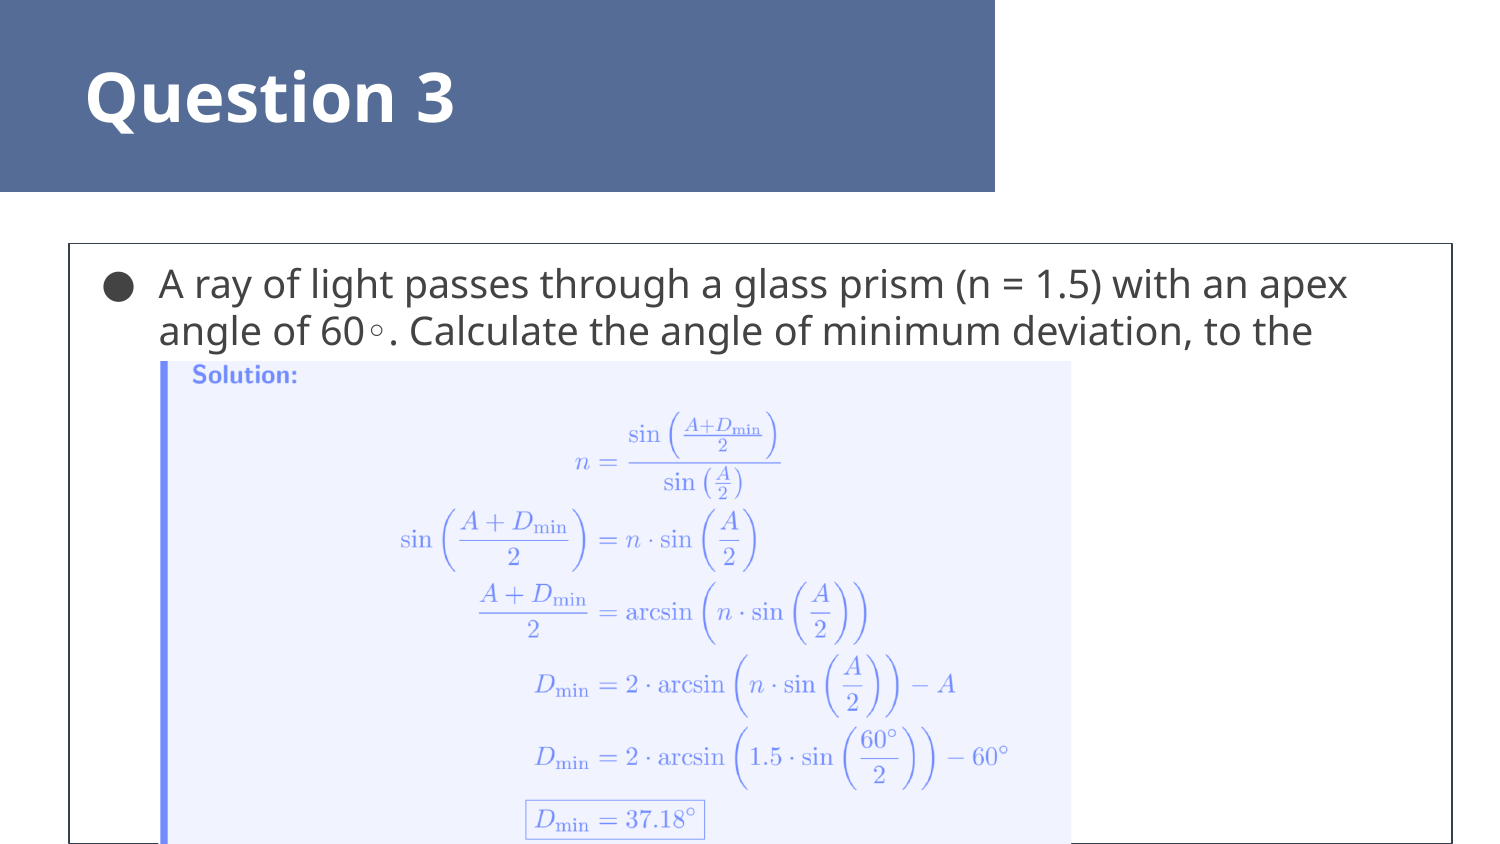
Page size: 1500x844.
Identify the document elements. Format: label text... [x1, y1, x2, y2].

picture [158, 360, 1072, 844]
title Question 3 [69, 39, 824, 211]
text_box [0, 0, 995, 192]
text_box A ray of light passes through a glass prism (n = 1.5) with an apex angle of 60◦. Calculate the angle of minimum deviation, to the nearest hundredth of a degree. [68, 243, 1452, 844]
